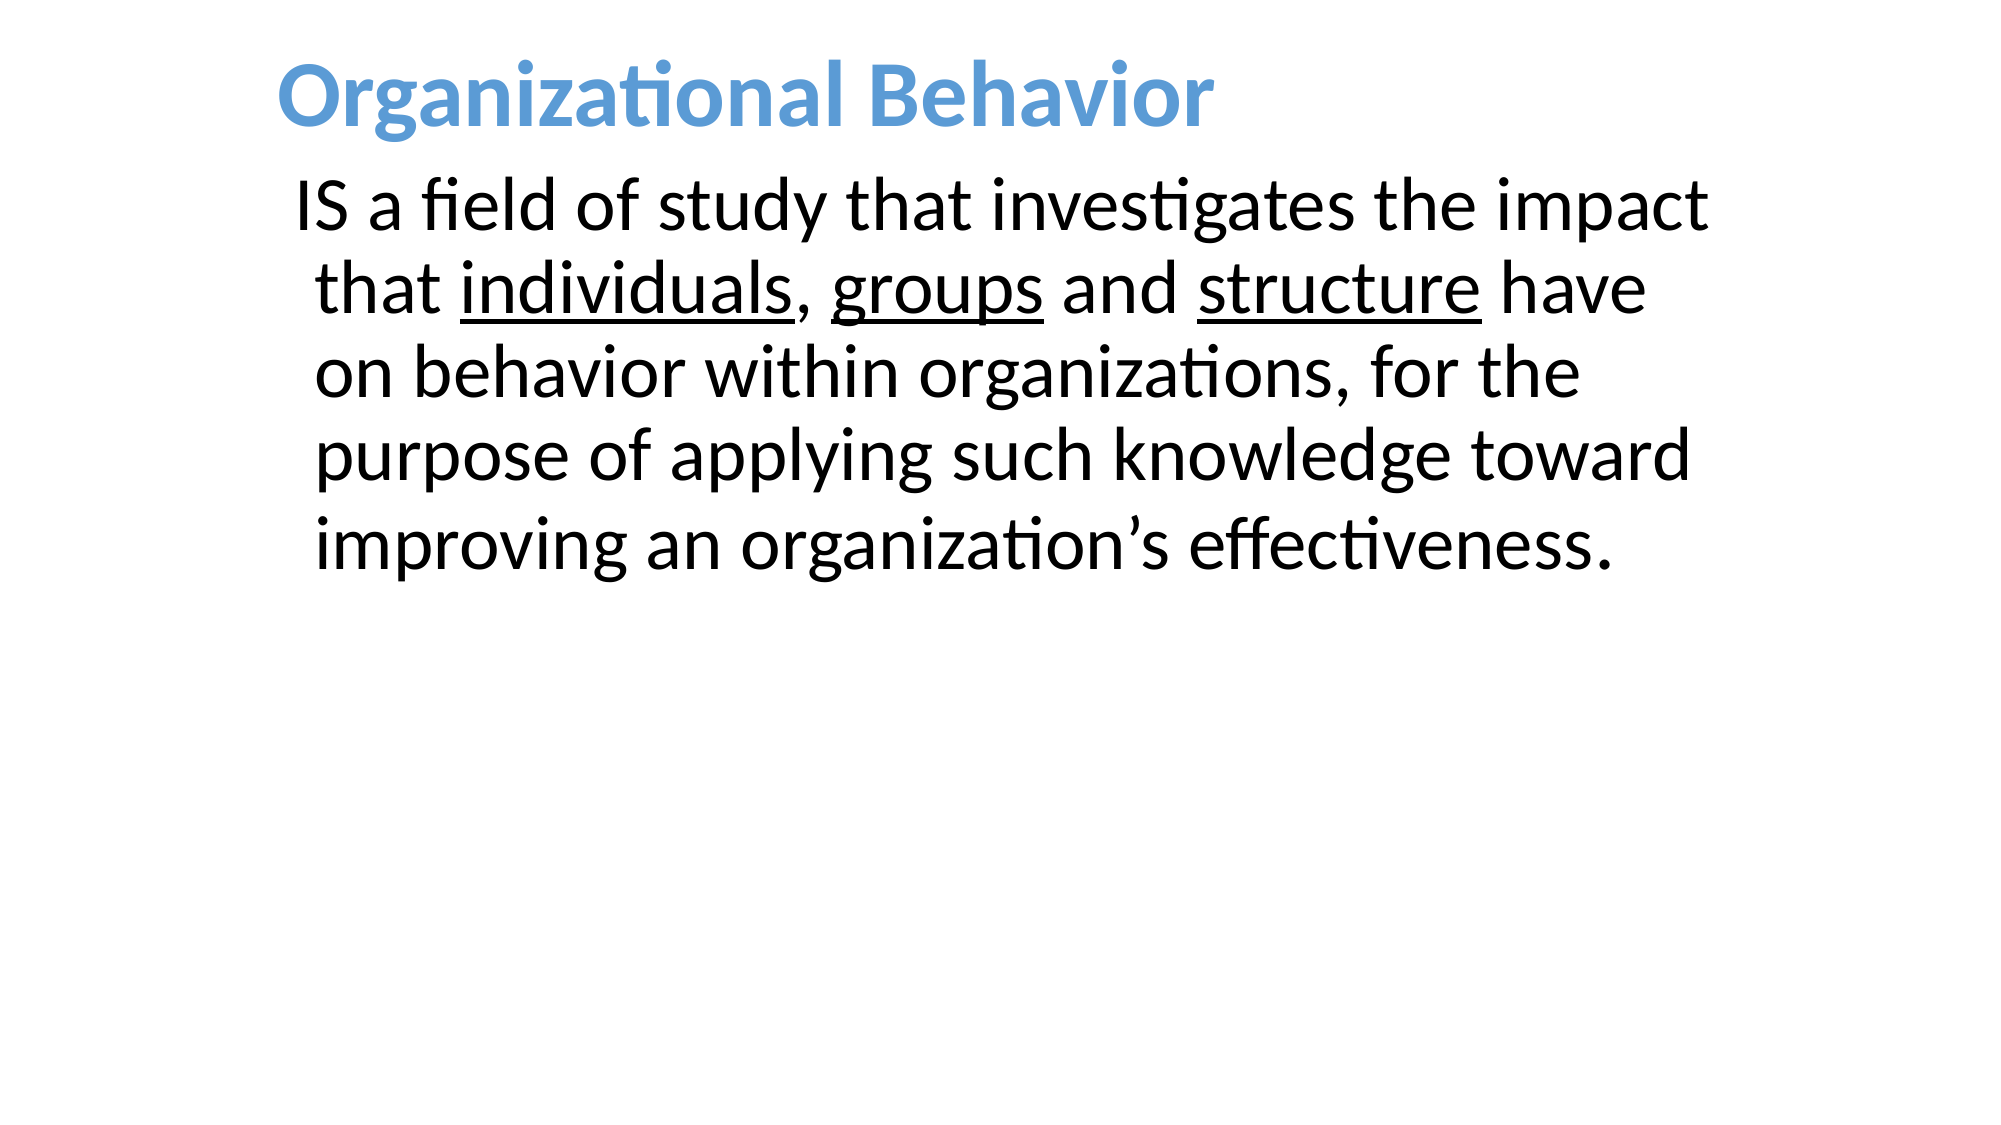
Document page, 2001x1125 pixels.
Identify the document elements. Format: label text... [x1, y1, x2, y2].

list Organizational Behavior IS a field of study that investigates the impact that individuals, groups and structure have on behavior within organizations, for the purpose of applying such knowledge toward improving an organization’s effectiveness. [262, 37, 1738, 663]
